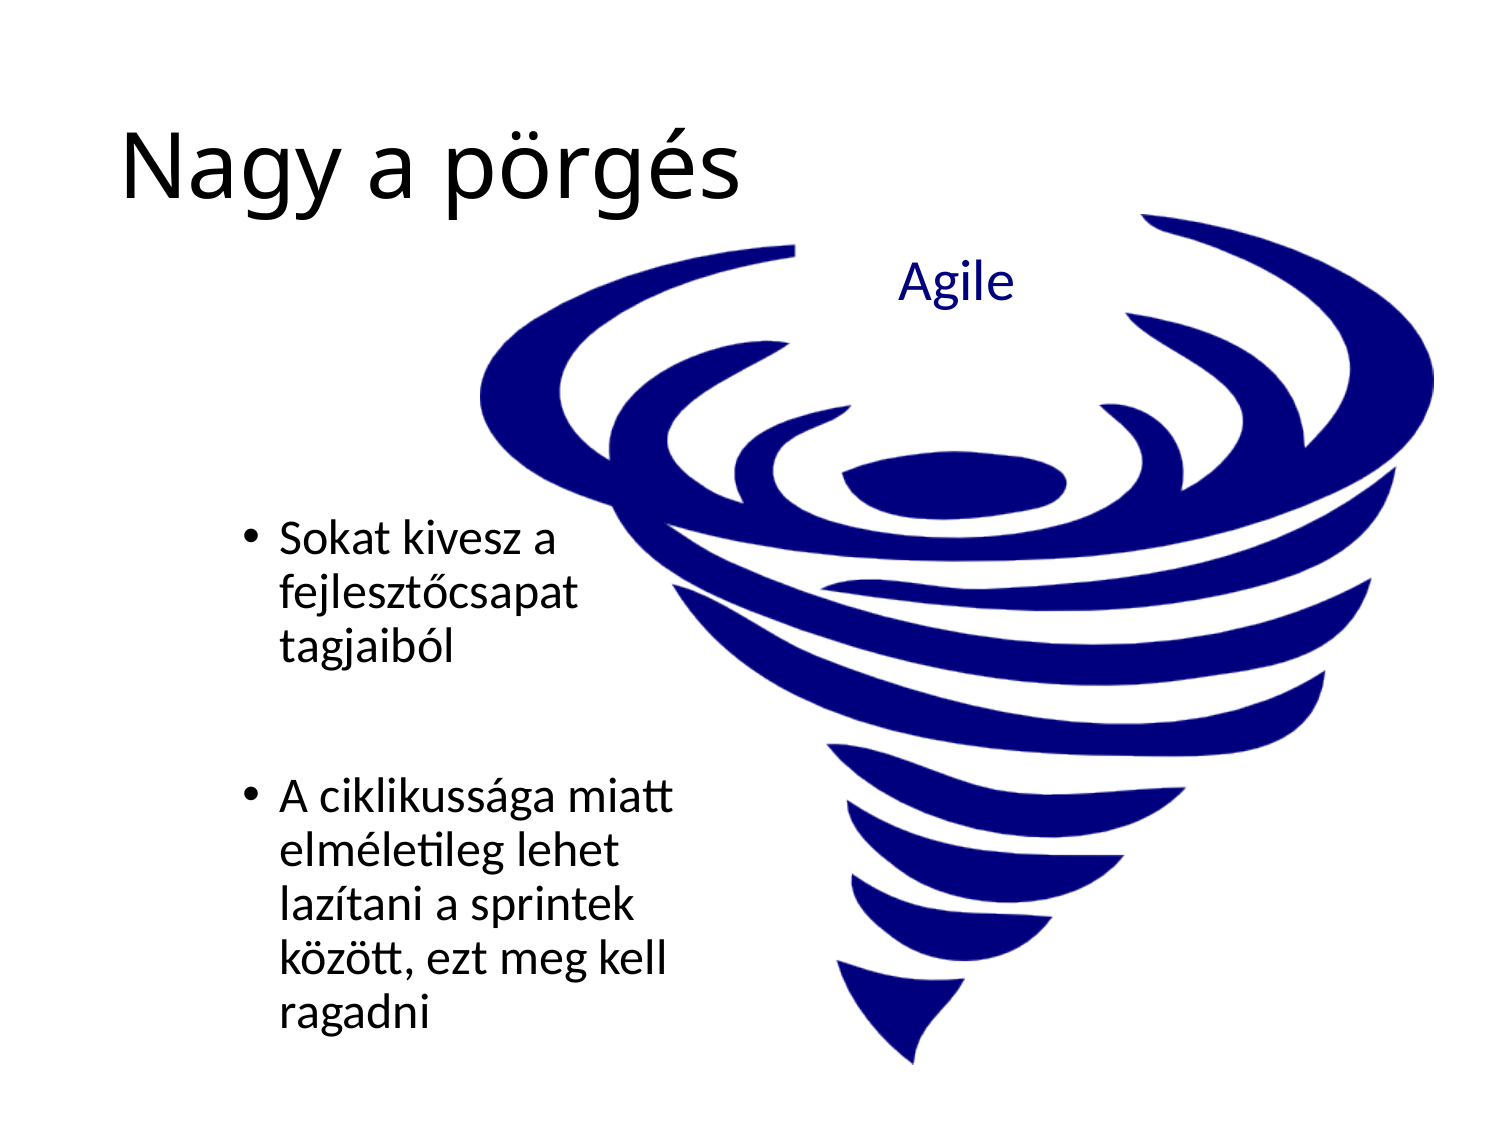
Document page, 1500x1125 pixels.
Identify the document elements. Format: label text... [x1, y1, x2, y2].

title Nagy a pörgés [103, 59, 1397, 278]
picture [479, 214, 1434, 1065]
list Sokat kivesz a fejlesztőcsapat tagjaiból A ciklikussága miatt elméletileg lehet lazítani a sprintek között, ezt meg kell ragadni [227, 504, 479, 1065]
